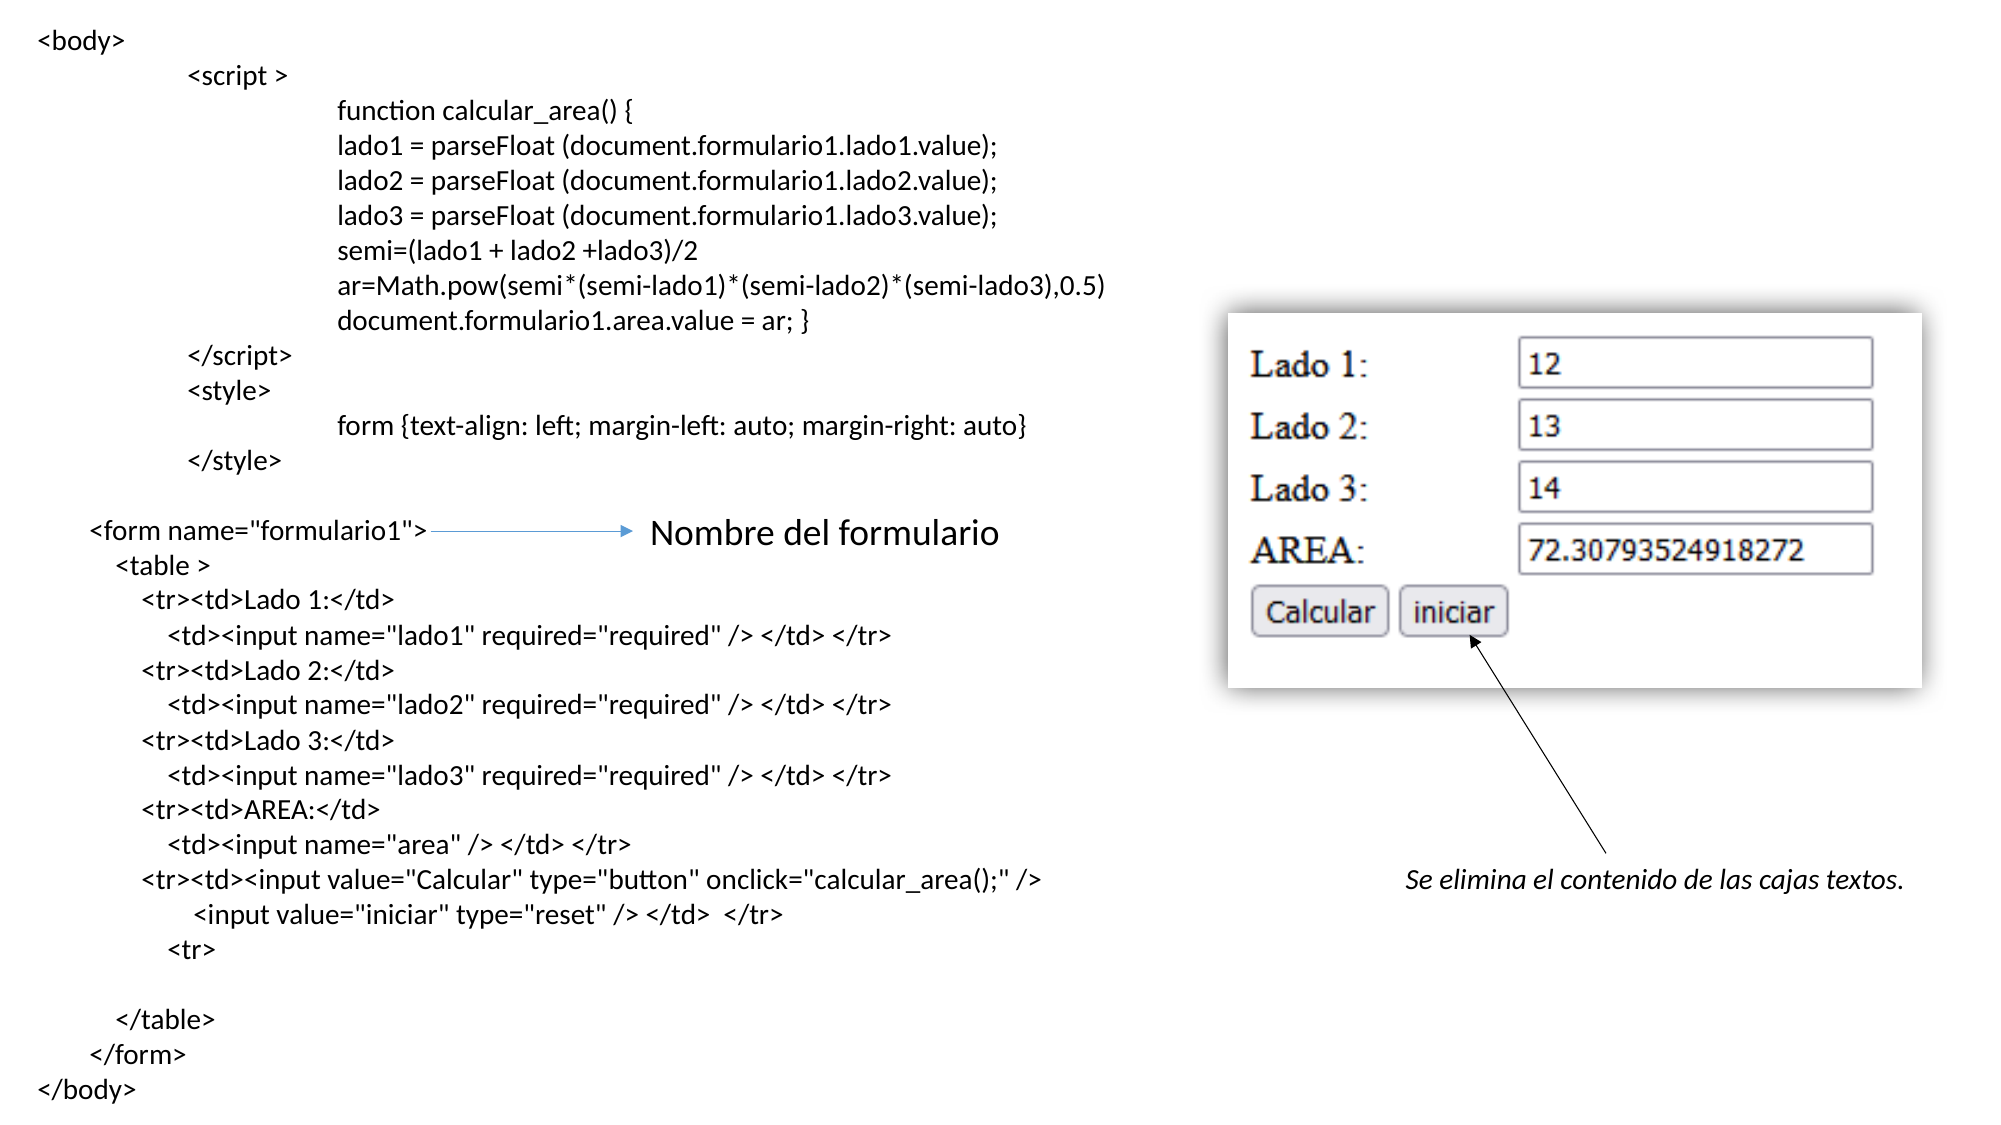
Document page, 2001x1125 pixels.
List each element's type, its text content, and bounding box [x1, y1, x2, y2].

text_box Nombre del formulario [635, 500, 1024, 561]
text_box <body> <script > function calcular_area() { lado1 = parseFloat (document.formulario1.lado1.value); lado2 = parseFloat (document.formulario1.lado2.value); lado3 = parseFloat (document.formulario1.lado3.value); semi=(lado1 + lado2 +lado3)/2 ar=Math.pow(semi*(semi-lado1)*(semi-lado2)*(semi-lado3),0.5) document.formulario1.area.value = ar; } </script> <style> form {text-align: left; margin-left: auto; margin-right: auto} </style> <form name="formulario1"> <table > <tr><td>Lado 1:</td> <td><input name="lado1" required="required" /> </td> </tr> <tr><td>Lado 2:</td> <td><input name="lado2" required="required" /> </td> </tr> <tr><td>Lado 3:</td> <td><input name="lado3" required="required" /> </td> </tr> <tr><td>AREA:</td> <td><input name="area" /> </td> </tr> <tr><td><input value="Calcular" type="button" onclick="calcular_area();" /> <input value="iniciar" type="reset" /> </td> </tr> <tr> </table> </form> </body> [22, 14, 1769, 1113]
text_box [1469, 634, 1607, 854]
text_box Se elimina el contenido de las cajas textos. [1390, 853, 1972, 903]
picture [1228, 313, 1922, 688]
